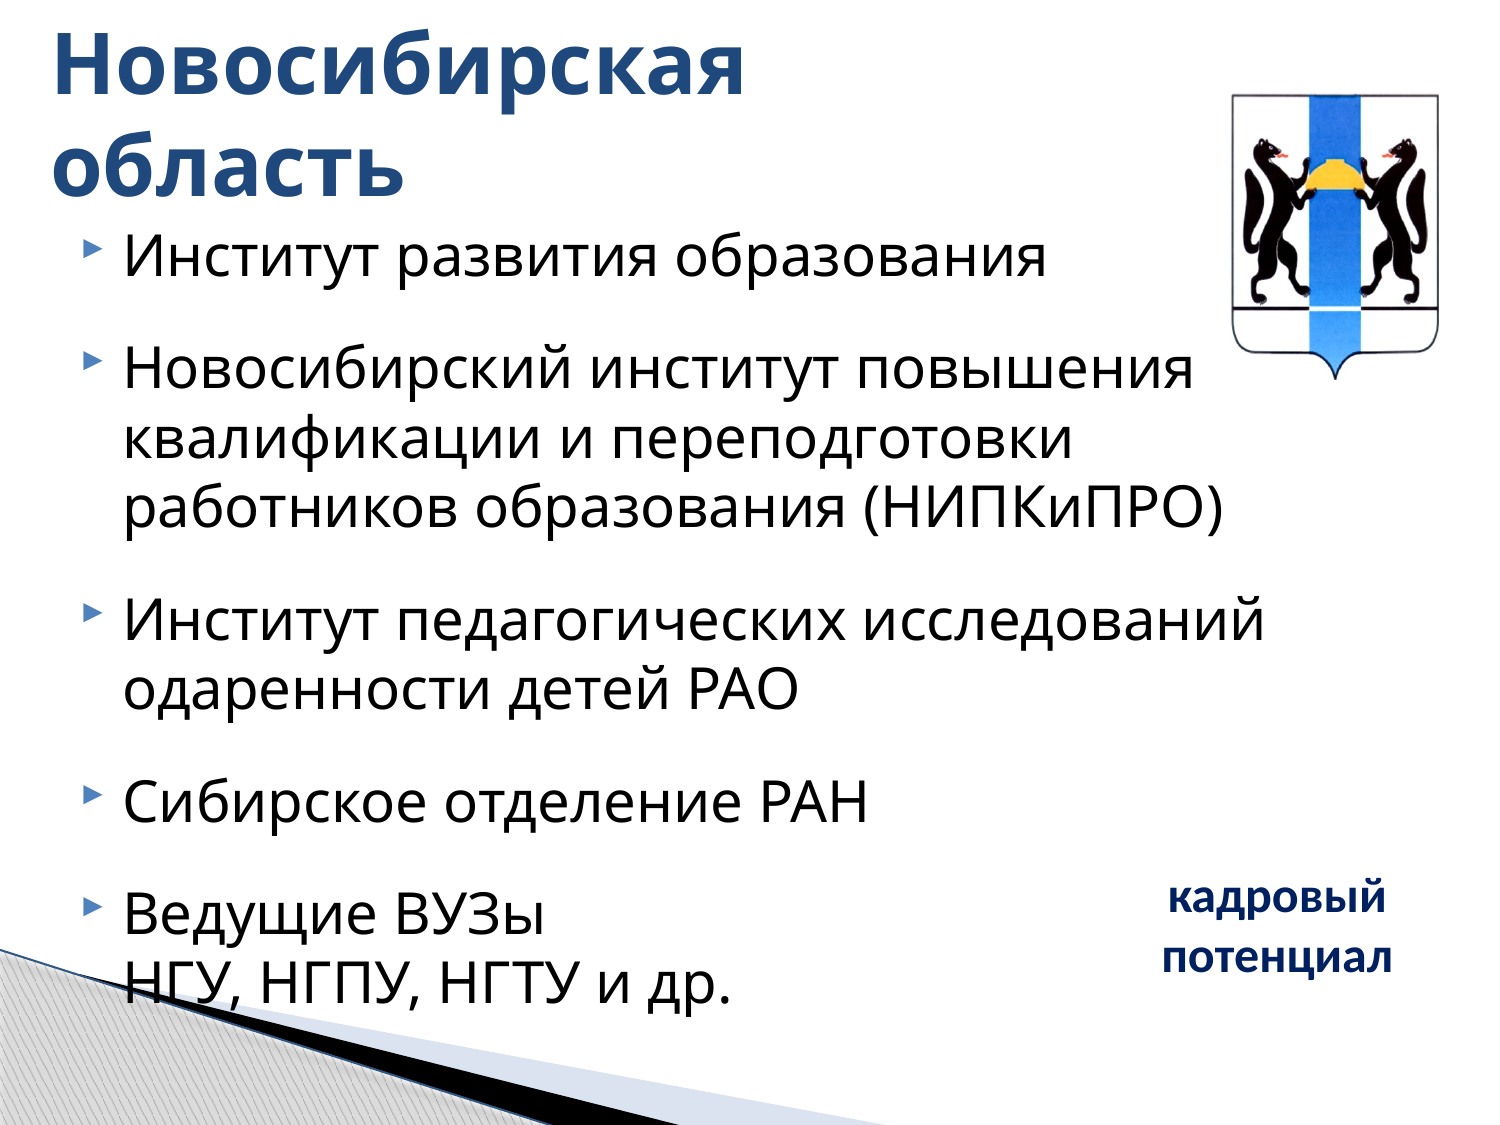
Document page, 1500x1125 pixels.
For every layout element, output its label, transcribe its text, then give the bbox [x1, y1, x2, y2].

picture [1230, 93, 1439, 381]
text_box кадровый потенциал [1089, 855, 1465, 991]
list Институт развития образования Новосибирский институт повышения квалификации и переподготовки работников образования (НИПКиПРО) Институт педагогических исследований одаренности детей РАО Сибирское отделение РАН Ведущие ВУЗы НГУ, НГПУ, НГТУ и др. [46, 210, 1500, 1024]
title Новосибирская область [35, 46, 1114, 176]
